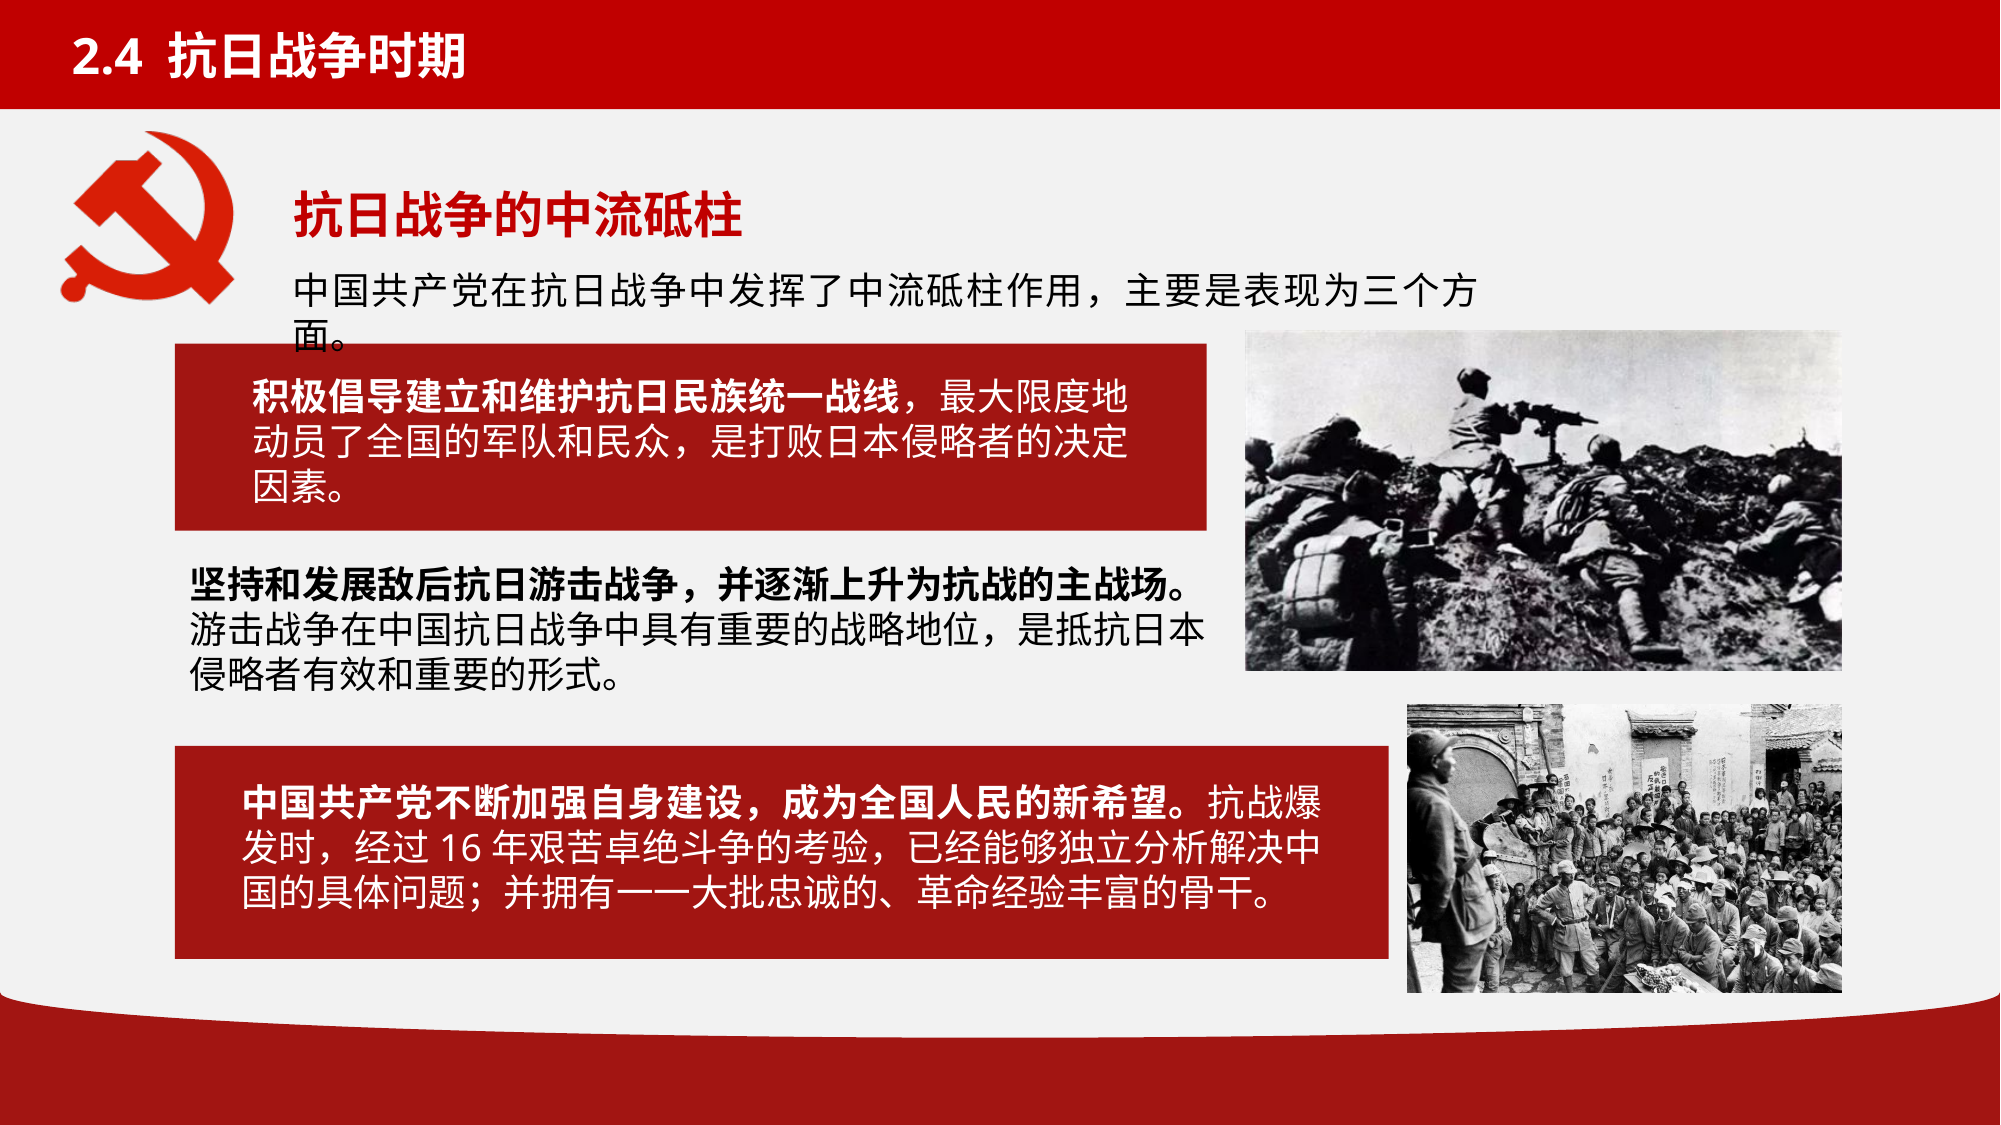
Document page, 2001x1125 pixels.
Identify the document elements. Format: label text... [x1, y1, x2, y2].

text_box 中国共产党不断加强自身建设，成为全国人民的新希望。抗战爆发时，经过16年艰苦卓绝斗争的考验，已经能够独立分析解决中国的具体问题；并拥有一一大批忠诚的、革命经验丰富的骨干。 [226, 771, 1338, 922]
picture [1245, 330, 1842, 671]
text_box 积极倡导建立和维护抗日民族统一战线，最大限度地动员了全国的军队和民众，是打败日本侵略者的决定因素。 [237, 365, 1145, 516]
text_box 中国共产党在抗日战争中发挥了中流砥柱作用，主要是表现为三个方面。 [277, 259, 1495, 365]
text_box 抗日战争的中流砥柱 [65, 188, 972, 239]
text_box [174, 745, 1390, 960]
text_box 2.4 抗日战争时期 [56, 11, 1408, 98]
picture [1407, 704, 1842, 993]
text_box [174, 342, 1208, 532]
picture [40, 90, 257, 307]
text_box 坚持和发展敌后抗日游击战争，并逐渐上升为抗战的主战场。游击战争在中国抗日战争中具有重要的战略地位，是抵抗日本侵略者有效和重要的形式。 [174, 553, 1221, 704]
